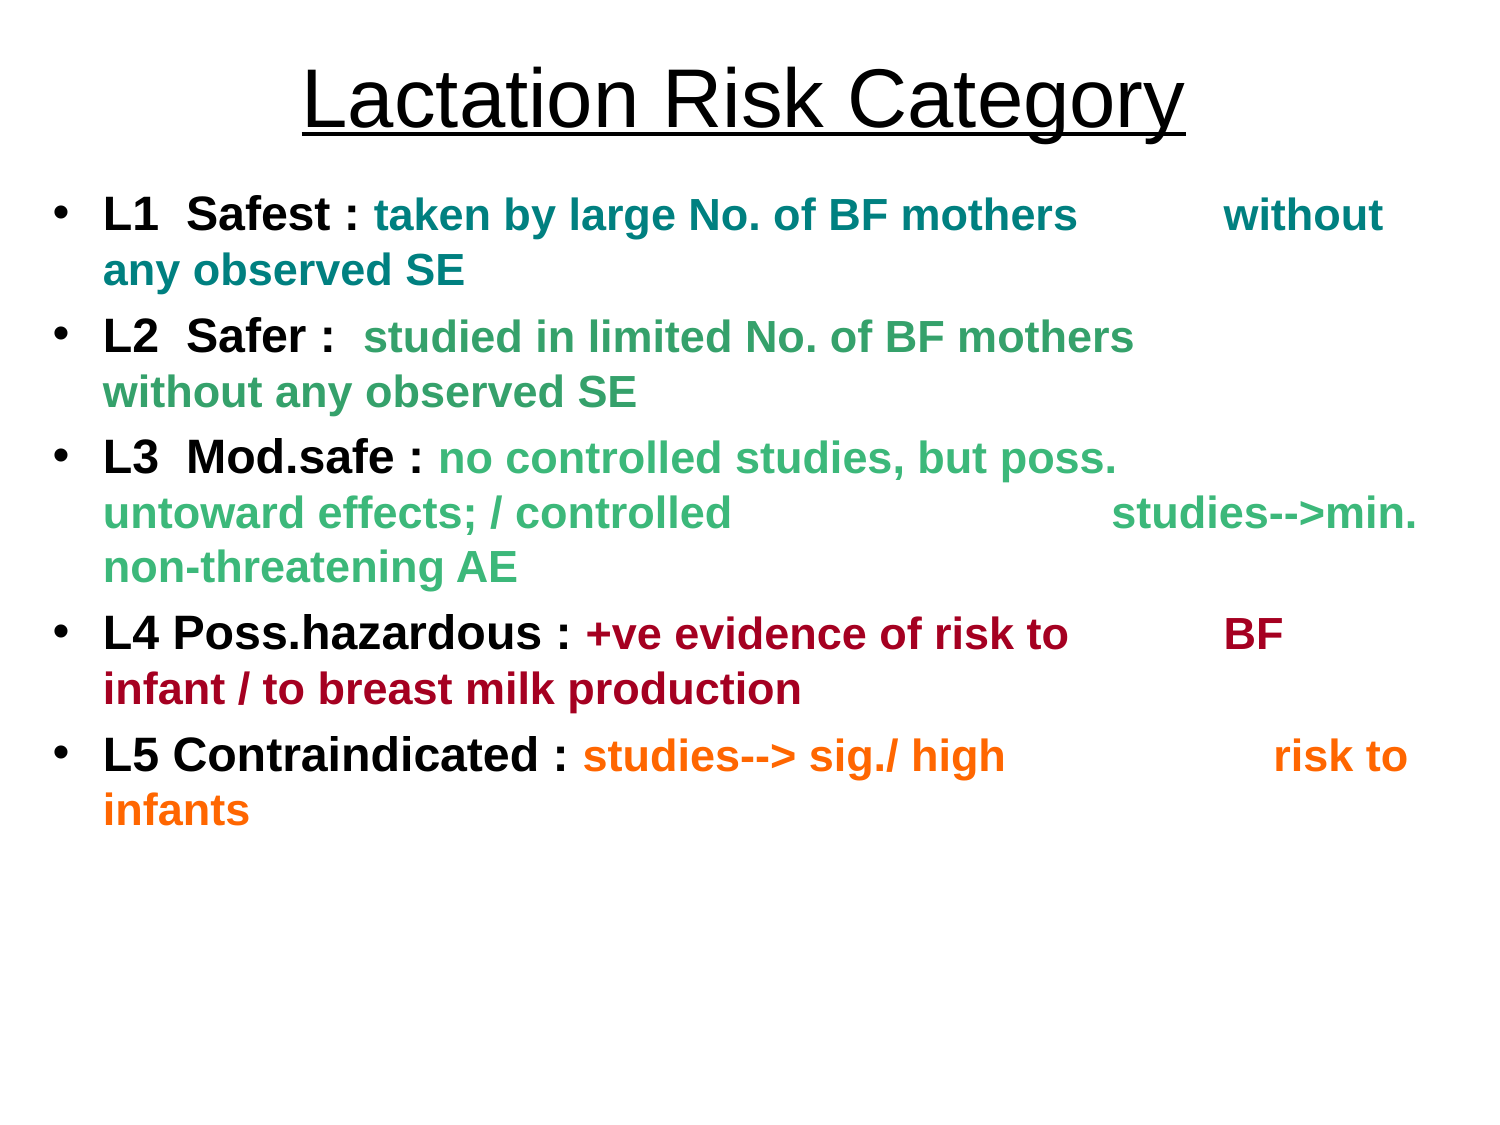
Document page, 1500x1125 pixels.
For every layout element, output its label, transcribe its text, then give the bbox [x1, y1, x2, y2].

list L1 Safest : taken by large No. of BF mothers without any observed SE L2 Safer : studied in limited No. of BF mothers without any observed SE L3 Mod.safe : no controlled studies, but poss. untoward effects; / controlled studies-->min. non-threatening AE L4 Poss.hazardous : +ve evidence of risk to BF infant / to breast milk production L5 Contraindicated : studies--> sig./ high risk to infants [37, 174, 1450, 850]
title Lactation Risk Category [62, 0, 1425, 174]
